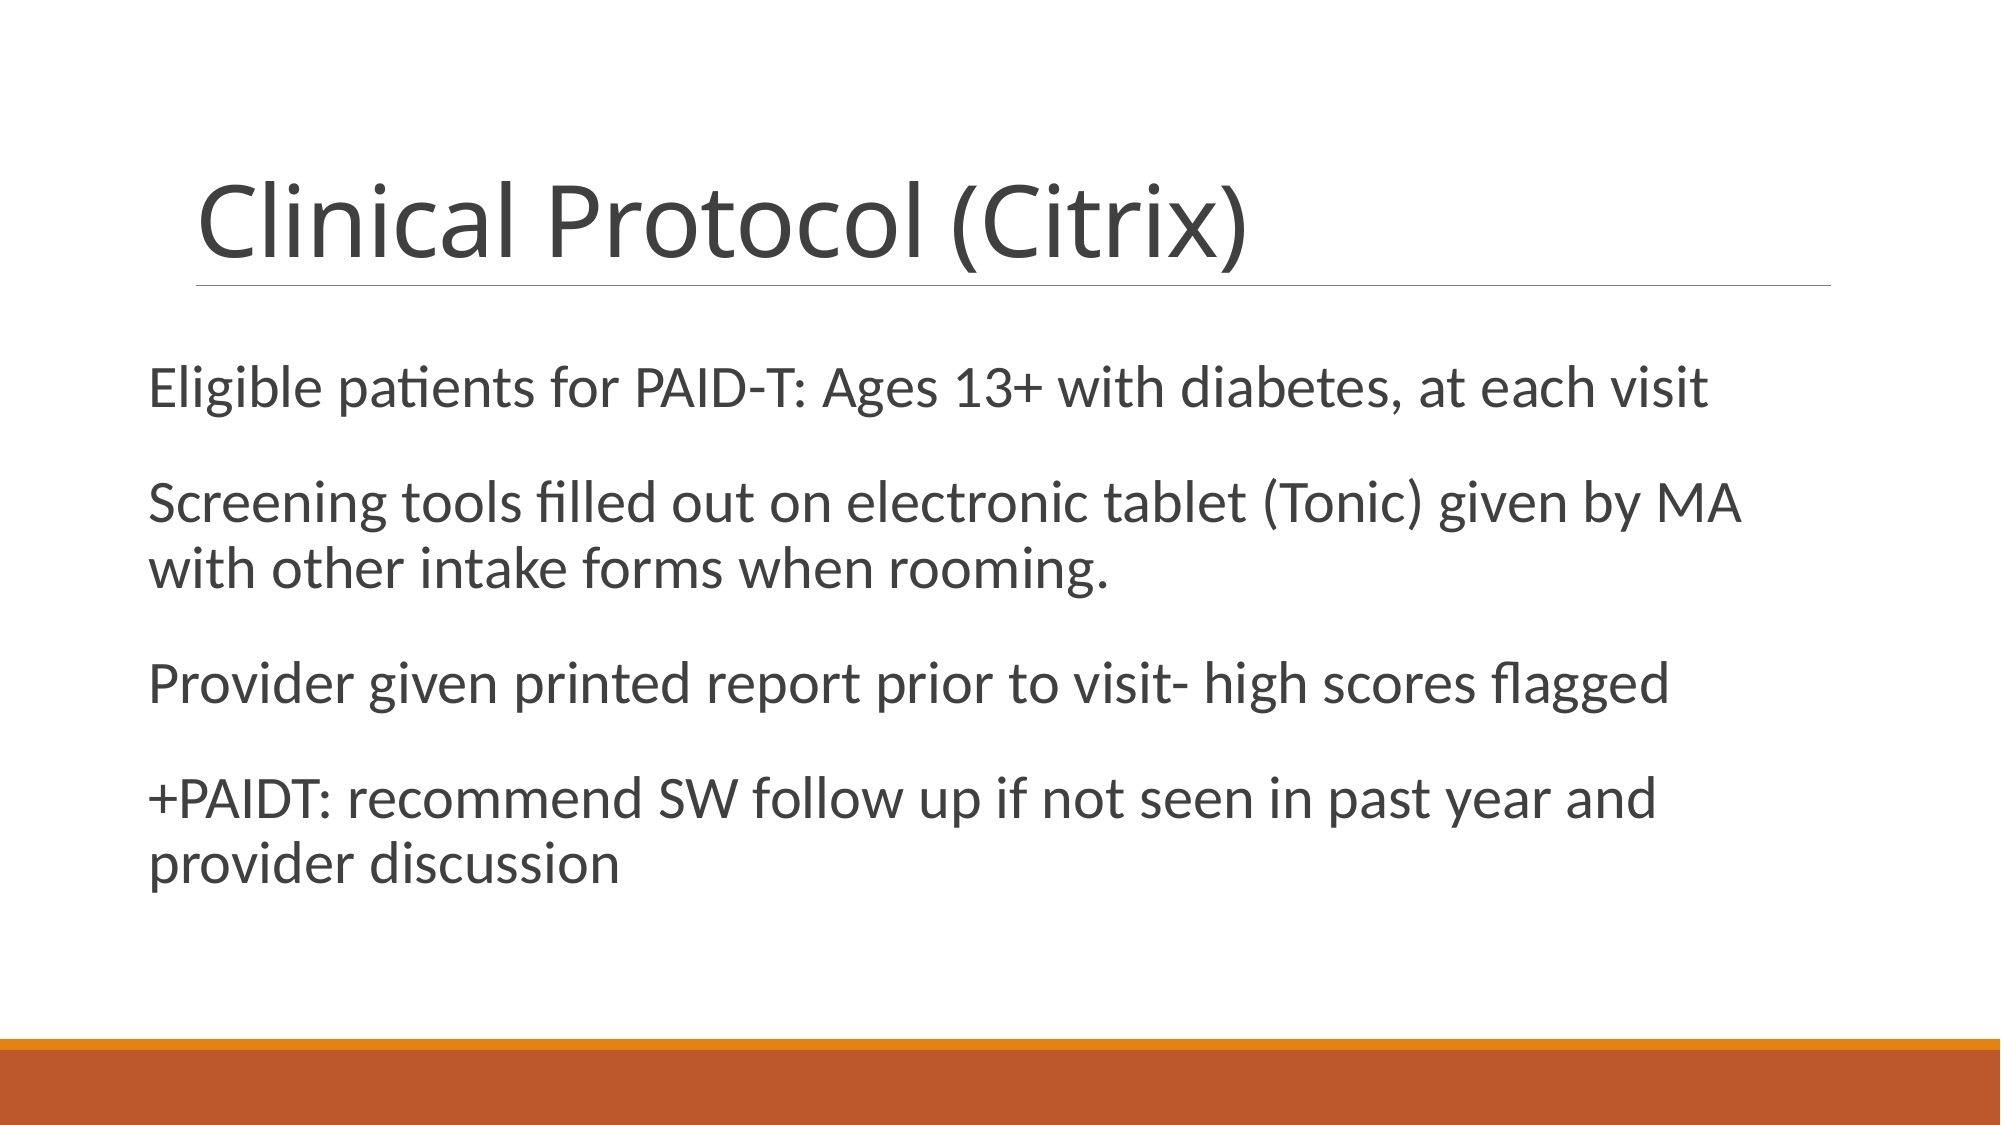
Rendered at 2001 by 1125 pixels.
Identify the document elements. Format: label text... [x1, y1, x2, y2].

list Eligible patients for PAID-T: Ages 13+ with diabetes, at each visit Screening tools filled out on electronic tablet (Tonic) given by MA with other intake forms when rooming. Provider given printed report prior to visit- high scores flagged +PAIDT: recommend SW follow up if not seen in past year and provider discussion [133, 348, 1805, 1125]
title Clinical Protocol (Citrix) [180, 47, 1830, 285]
